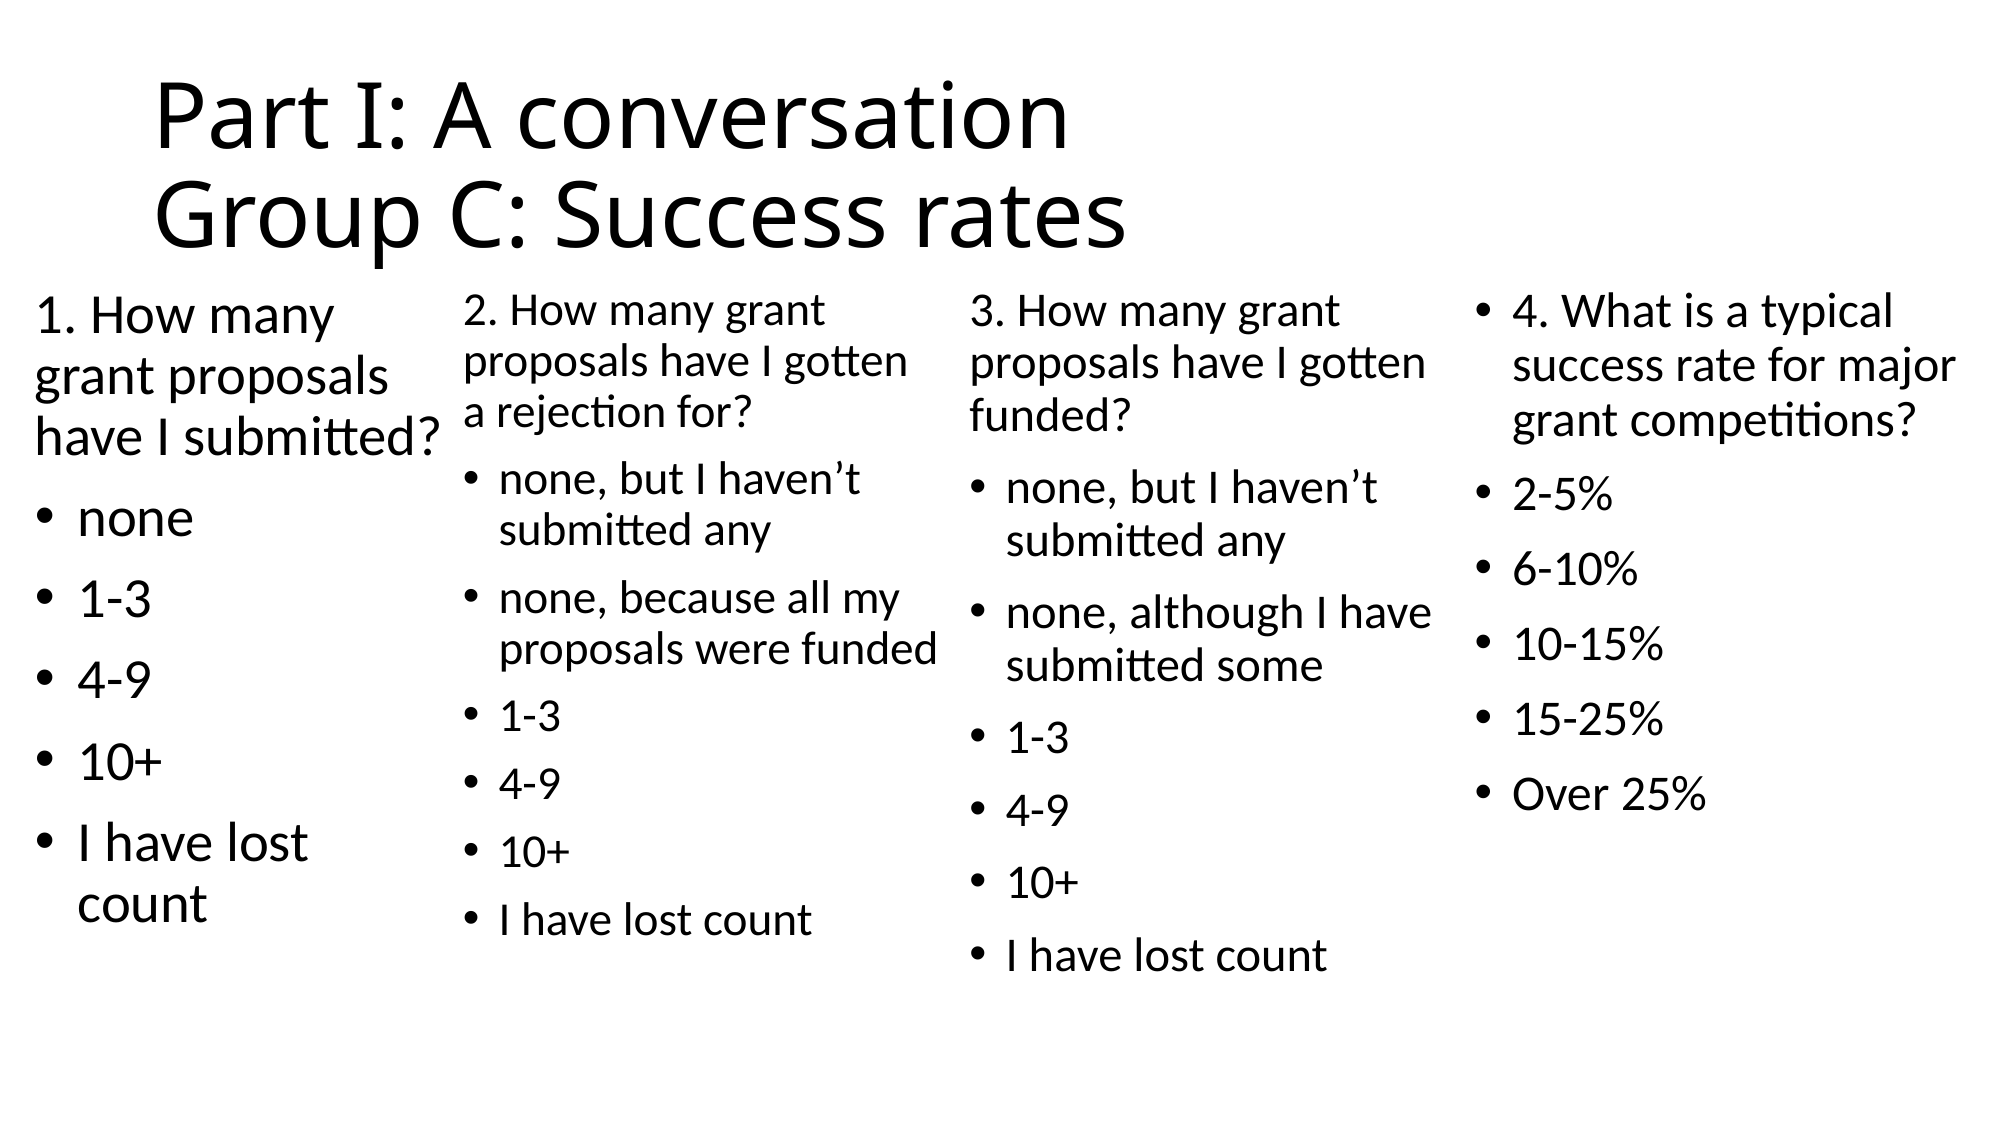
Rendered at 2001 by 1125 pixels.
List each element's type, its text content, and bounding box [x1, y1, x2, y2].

title Part I: A conversation Group C: Success rates [137, 59, 1863, 277]
text_box 3. How many grant proposals have I gotten funded? none, but I haven’t submitted any none, although I have submitted some 1-3 4-9 10+ I have lost count [954, 277, 1459, 992]
list 2. How many grant proposals have I gotten a rejection for? none, but I haven’t submitted any none, because all my proposals were funded 1-3 4-9 10+ I have lost count [447, 277, 954, 992]
list 1. How many grant proposals have I submitted? none 1-3 4-9 10+ I have lost count [19, 277, 447, 992]
text_box 4. What is a typical success rate for major grant competitions? 2-5% 6-10% 10-15% 15-25% Over 25% [1459, 277, 1981, 992]
